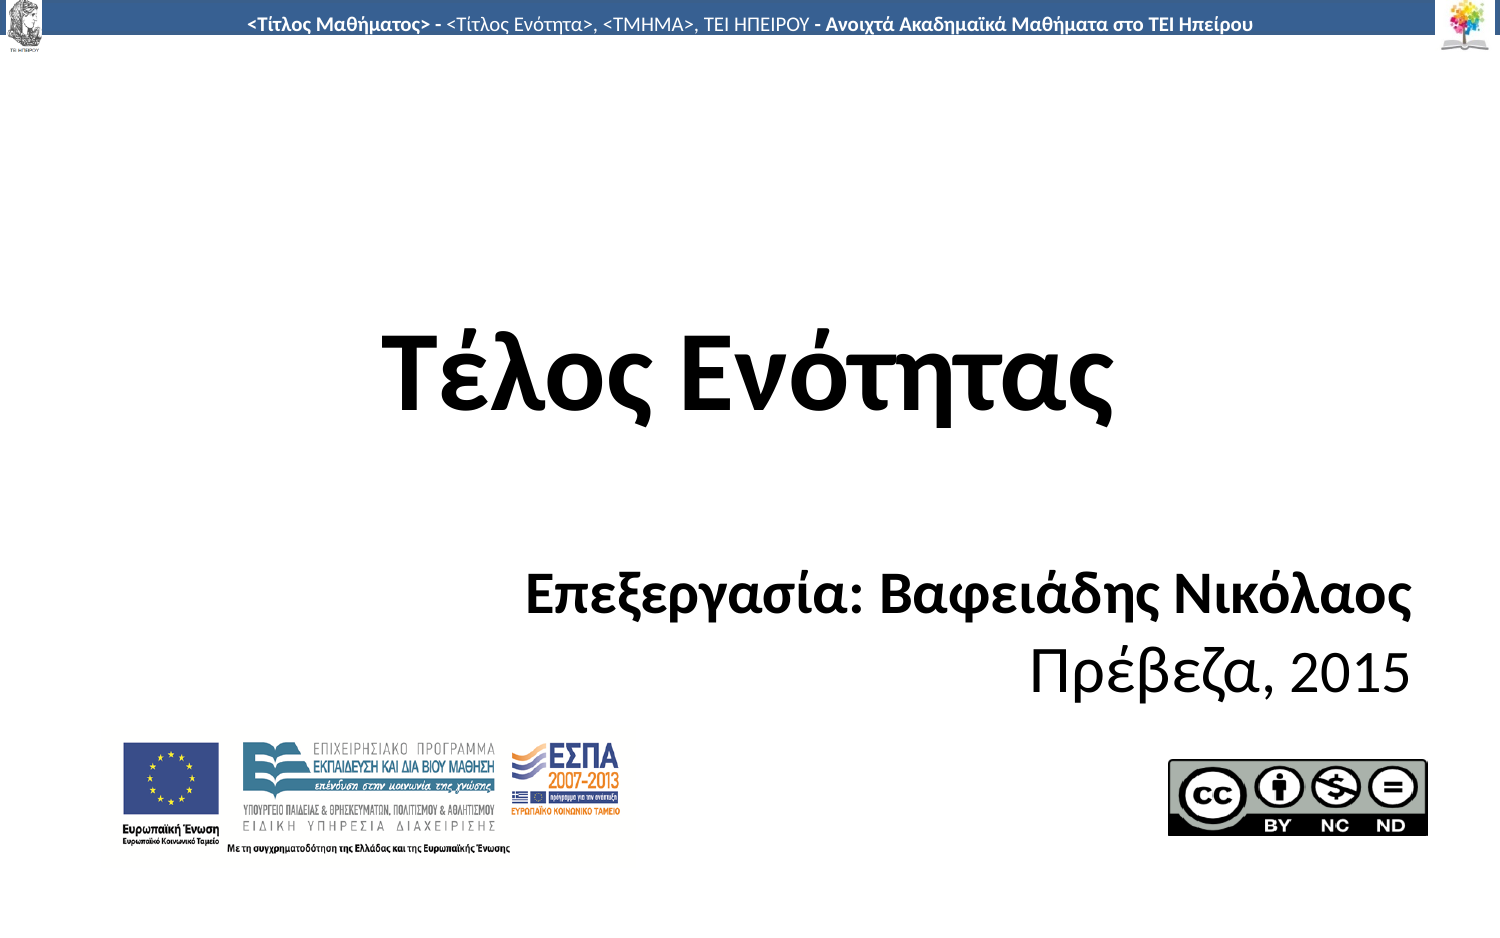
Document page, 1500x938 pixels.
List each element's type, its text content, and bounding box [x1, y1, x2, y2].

picture [1168, 759, 1429, 836]
picture [101, 725, 636, 868]
picture [6, 0, 42, 54]
picture [1435, 0, 1495, 52]
text_box Τέλος Ενότητας [265, 288, 1230, 441]
text_box Επεξεργασία: Βαφειάδης Νικόλαος Πρέβεζα, 2015 [253, 545, 1428, 713]
